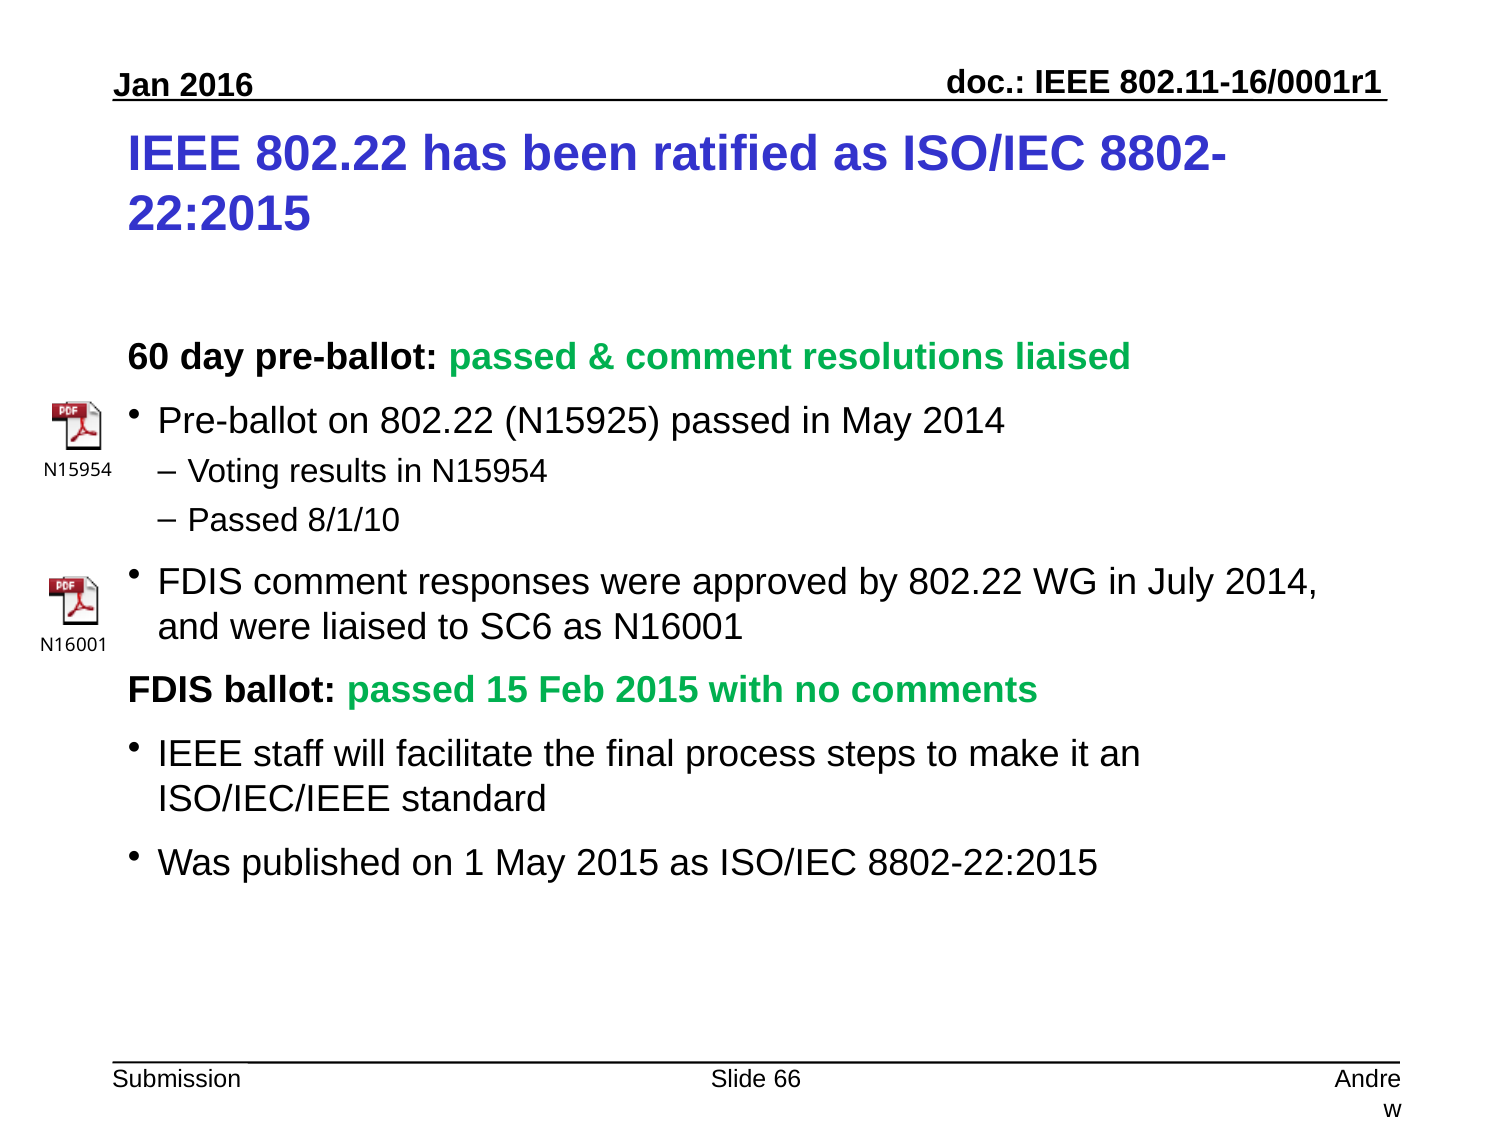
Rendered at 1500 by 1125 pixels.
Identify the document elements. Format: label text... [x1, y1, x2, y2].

footer Andrew Myles, Cisco [1320, 1061, 1402, 1093]
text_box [0, 574, 150, 702]
title IEEE 802.22 has been ratified as ISO/IEC 8802-22:2015 [112, 112, 1388, 288]
list 60 day pre-ballot: passed & comment resolutions liaised Pre-ballot on 802.22 (N15925) passed in May 2014 Voting results in N15954 Passed 8/1/10 FDIS comment responses were approved by 802.22 WG in July 2014, and were liaised to SC6 as N16001 FDIS ballot: passed 15 Feb 2015 with no comments IEEE staff will facilitate the final process steps to make it an ISO/IEC/IEEE standard Was published on 1 May 2015 as ISO/IEC 8802-22:2015 [112, 324, 1388, 1000]
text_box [2, 399, 153, 527]
slide_number Slide 66 [709, 1061, 803, 1093]
